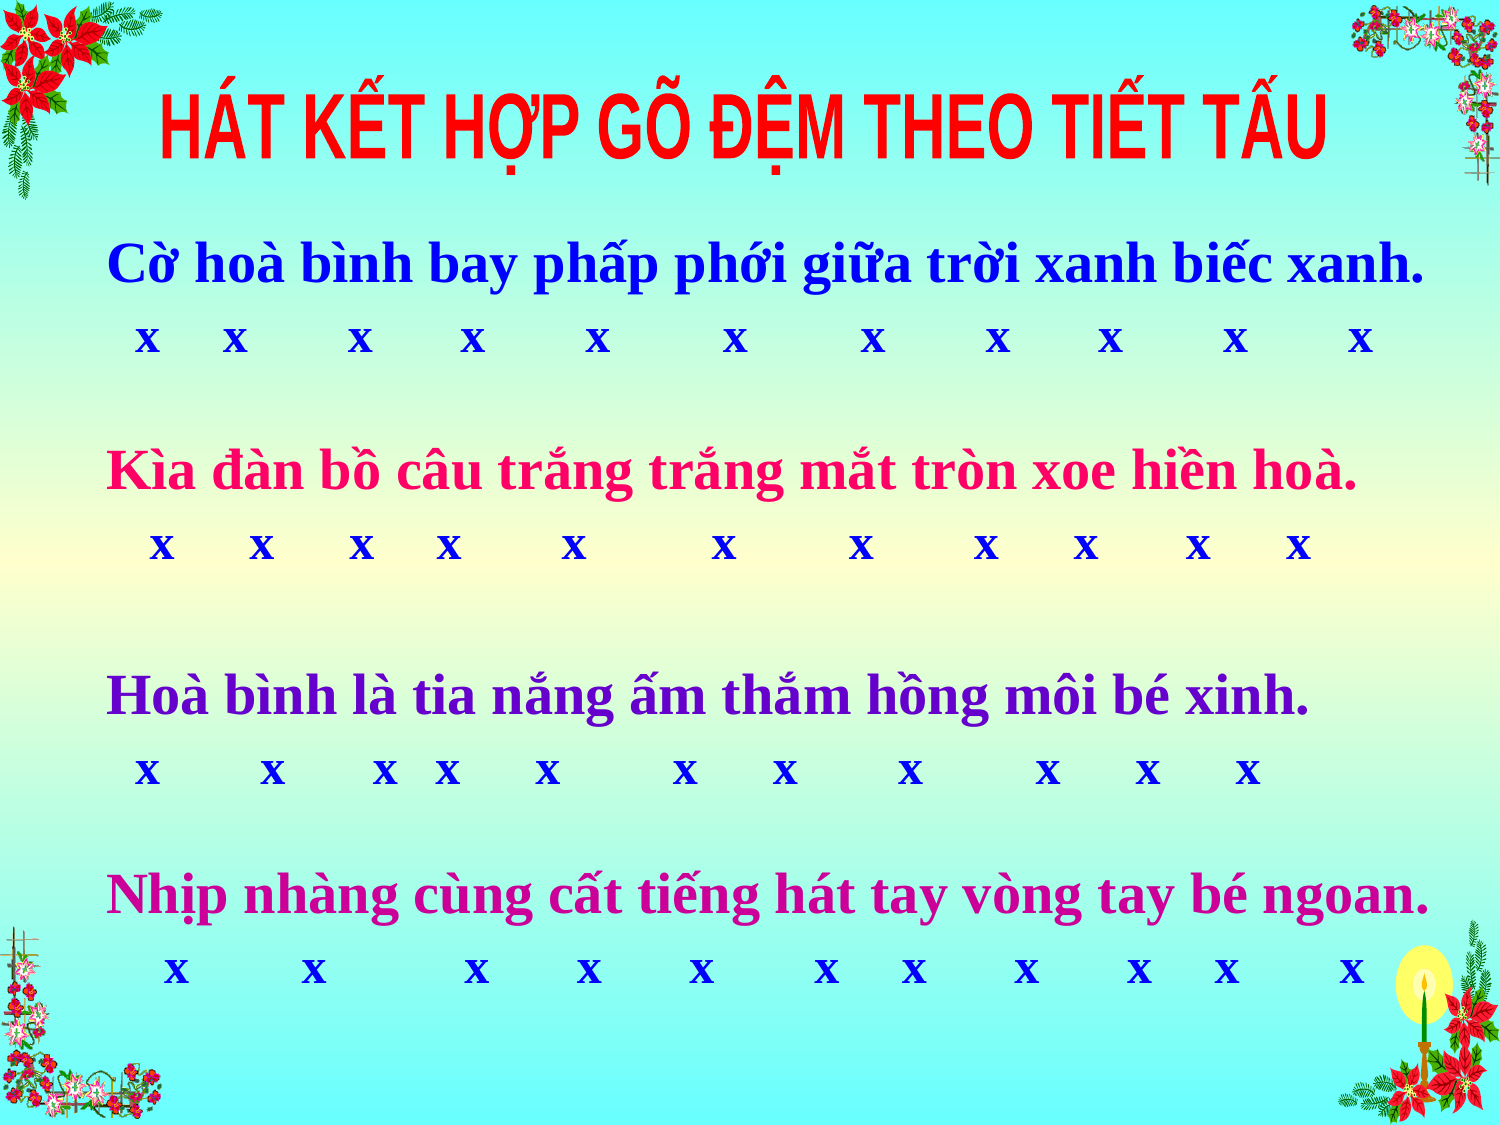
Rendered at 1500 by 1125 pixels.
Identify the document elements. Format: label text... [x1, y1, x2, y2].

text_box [1337, 919, 1500, 1125]
text_box Kìa đàn bồ câu trắng trắng mắt tròn xoe hiền hoà. x x x x x x x x x x x [91, 423, 1500, 579]
picture [1349, 0, 1500, 338]
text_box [0, 0, 163, 201]
text_box Nhịp nhàng cùng cất tiếng hát tay vòng tay bé ngoan. x x x x x x x x x x x [166, 847, 1500, 1003]
text_box Cờ hoà bình bay phấp phới giữa trời xanh biếc xanh. x x x x x x x x x x x [91, 216, 1500, 423]
text_box Hoà bình là tia nắng ấm thắm hồng môi bé xinh. x x x x x x x x x x x [91, 648, 1379, 804]
picture [0, 762, 163, 1125]
